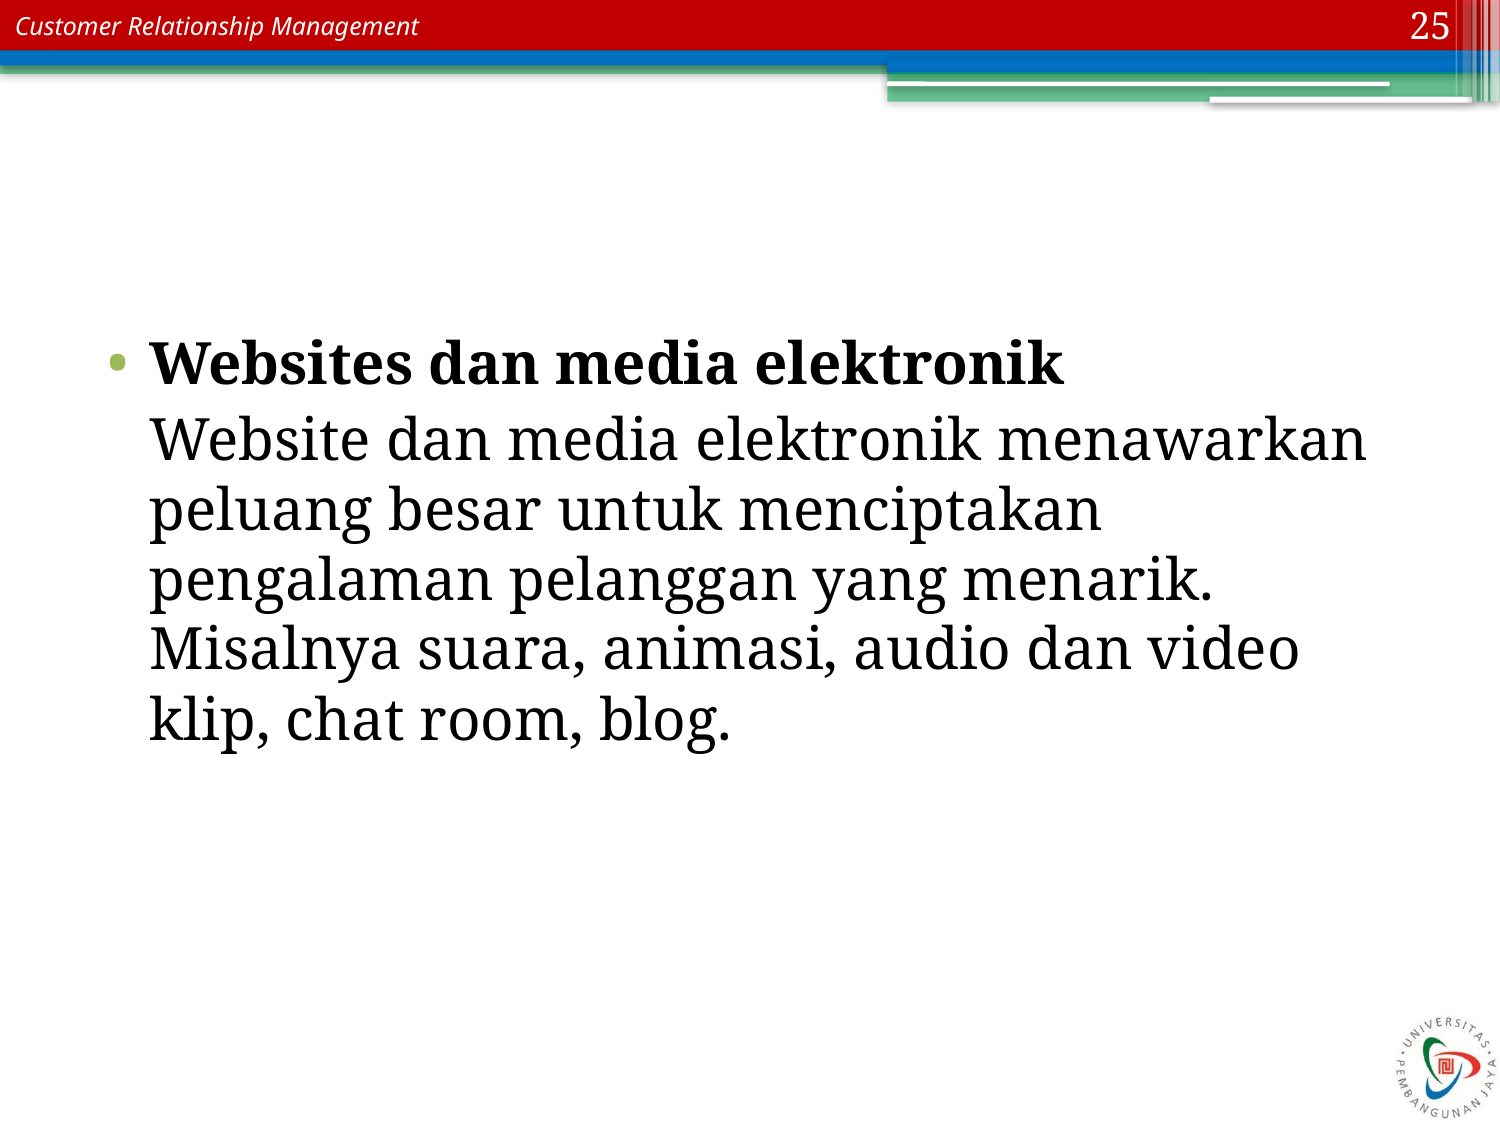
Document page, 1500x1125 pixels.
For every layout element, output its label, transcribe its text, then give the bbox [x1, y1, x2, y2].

slide_number 25 [1341, 0, 1466, 61]
list Websites dan media elektronik Website dan media elektronik menawarkan peluang besar untuk menciptakan pengalaman pelanggan yang menarik. Misalnya suara, animasi, audio dan video klip, chat room, blog. [75, 318, 1425, 1029]
picture [1389, 1011, 1500, 1125]
